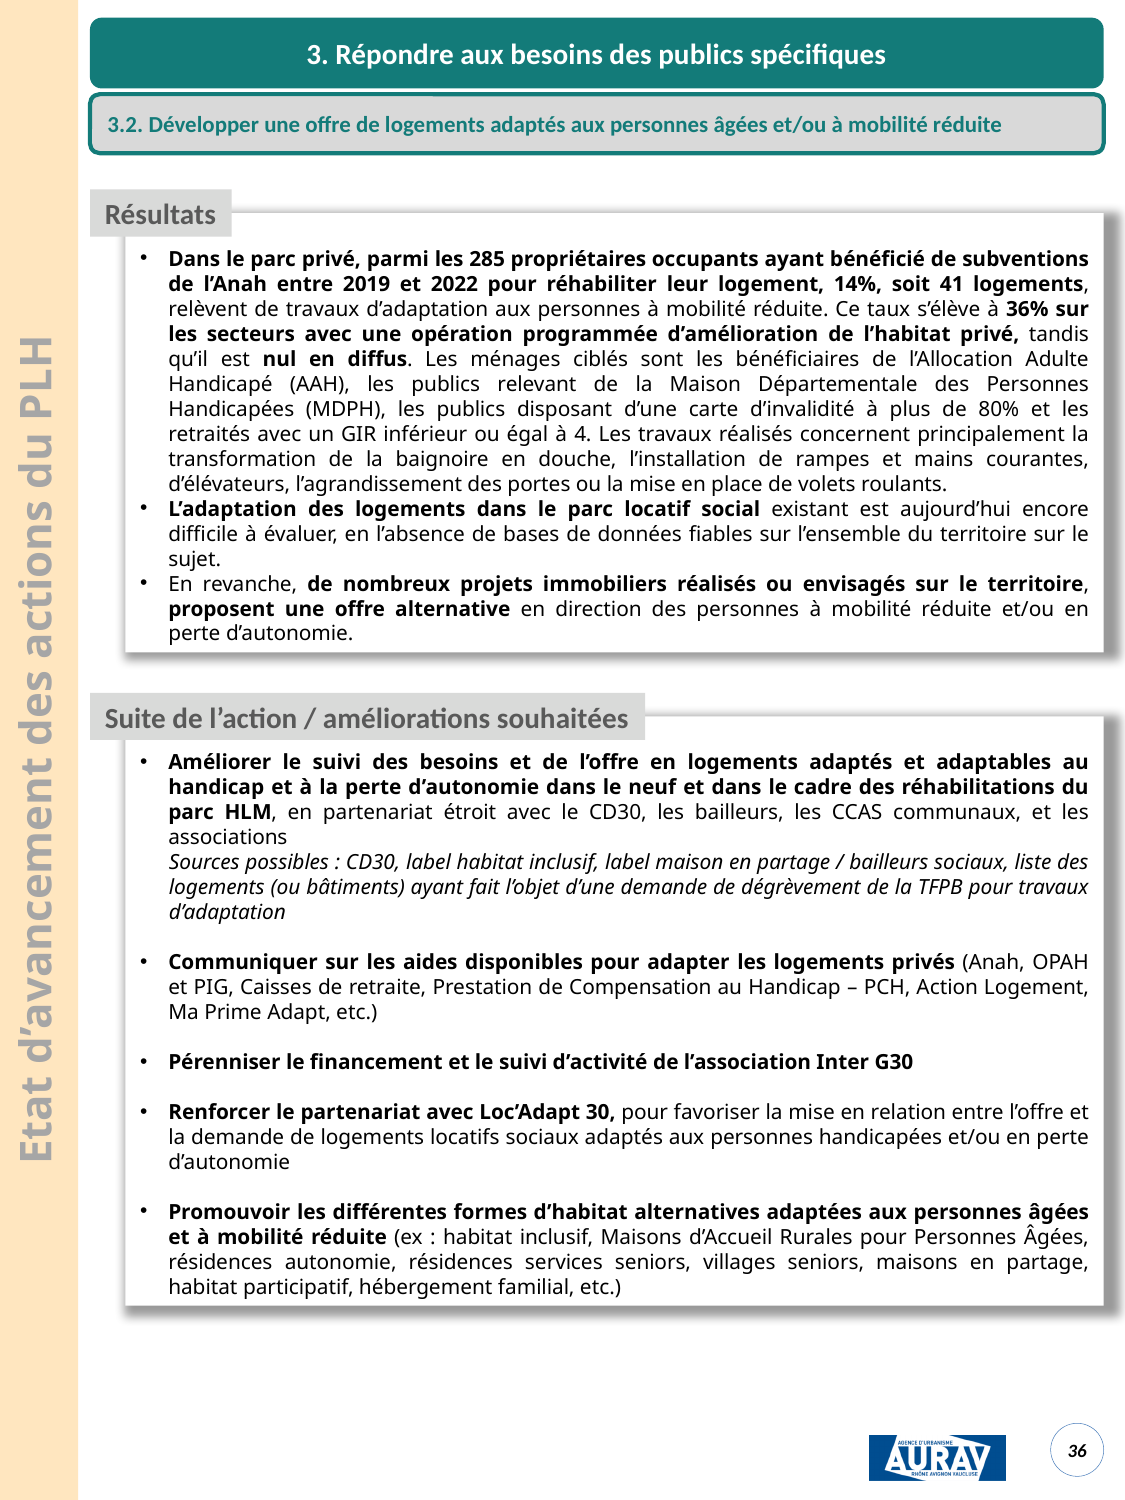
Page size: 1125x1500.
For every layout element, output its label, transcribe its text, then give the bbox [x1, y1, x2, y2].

text_box Améliorer le suivi des besoins et de l’offre en logements adaptés et adaptables au handicap et à la perte d’autonomie dans le neuf et dans le cadre des réhabilitations du parc HLM, en partenariat étroit avec le CD30, les bailleurs, les CCAS communaux, et les associations Sources possibles : CD30, label habitat inclusif, label maison en partage / bailleurs sociaux, liste des logements (ou bâtiments) ayant fait l’objet d’une demande de dégrèvement de la TFPB pour travaux d’adaptation Communiquer sur les aides disponibles pour adapter les logements privés (Anah, OPAH et PIG, Caisses de retraite, Prestation de Compensation au Handicap – PCH, Action Logement, Ma Prime Adapt, etc.) Pérenniser le financement et le suivi d’activité de l’association Inter G30 Renforcer le partenariat avec Loc’Adapt 30, pour favoriser la mise en relation entre l’offre et la demande de logements locatifs sociaux adaptés aux personnes handicapées et/ou en perte d’autonomie Promouvoir les différentes formes d’habitat alternatives adaptées aux personnes âgées et à mobilité réduite (ex : habitat inclusif, Maisons d’Accueil Rurales pour Personnes Âgées, résidences autonomie, résidences services seniors, villages seniors, maisons en partage, habitat participatif, hébergement familial, etc.) [125, 716, 1104, 1306]
text_box Dans le parc privé, parmi les 285 propriétaires occupants ayant bénéficié de subventions de l’Anah entre 2019 et 2022 pour réhabiliter leur logement, 14%, soit 41 logements, relèvent de travaux d’adaptation aux personnes à mobilité réduite. Ce taux s’élève à 36% sur les secteurs avec une opération programmée d’amélioration de l’habitat privé, tandis qu’il est nul en diffus. Les ménages ciblés sont les bénéficiaires de l’Allocation Adulte Handicapé (AAH), les publics relevant de la Maison Départementale des Personnes Handicapées (MDPH), les publics disposant d’une carte d’invalidité à plus de 80% et les retraités avec un GIR inférieur ou égal à 4. Les travaux réalisés concernent principalement la transformation de la baignoire en douche, l’installation de rampes et mains courantes, d’élévateurs, l’agrandissement des portes ou la mise en place de volets roulants. L’adaptation des logements dans le parc locatif social existant est aujourd’hui encore difficile à évaluer, en l’absence de bases de données fiables sur l’ensemble du territoire sur le sujet. En revanche, de nombreux projets immobiliers réalisés ou envisagés sur le territoire, proposent une offre alternative en direction des personnes à mobilité réduite et/ou en perte d’autonomie. [125, 213, 1104, 653]
text_box Suite de l’action / améliorations souhaitées [88, 691, 647, 742]
text_box 3. Répondre aux besoins des publics spécifiques [87, 15, 1106, 91]
picture [869, 1435, 1006, 1481]
text_box Résultats [88, 187, 234, 239]
text_box <numéro> [1050, 1423, 1104, 1477]
text_box 3.2. Développer une offre de logements adaptés aux personnes âgées et/ou à mobilité réduite [87, 92, 1106, 156]
text_box Etat d’avancement des actions du PLH [0, 0, 79, 1500]
